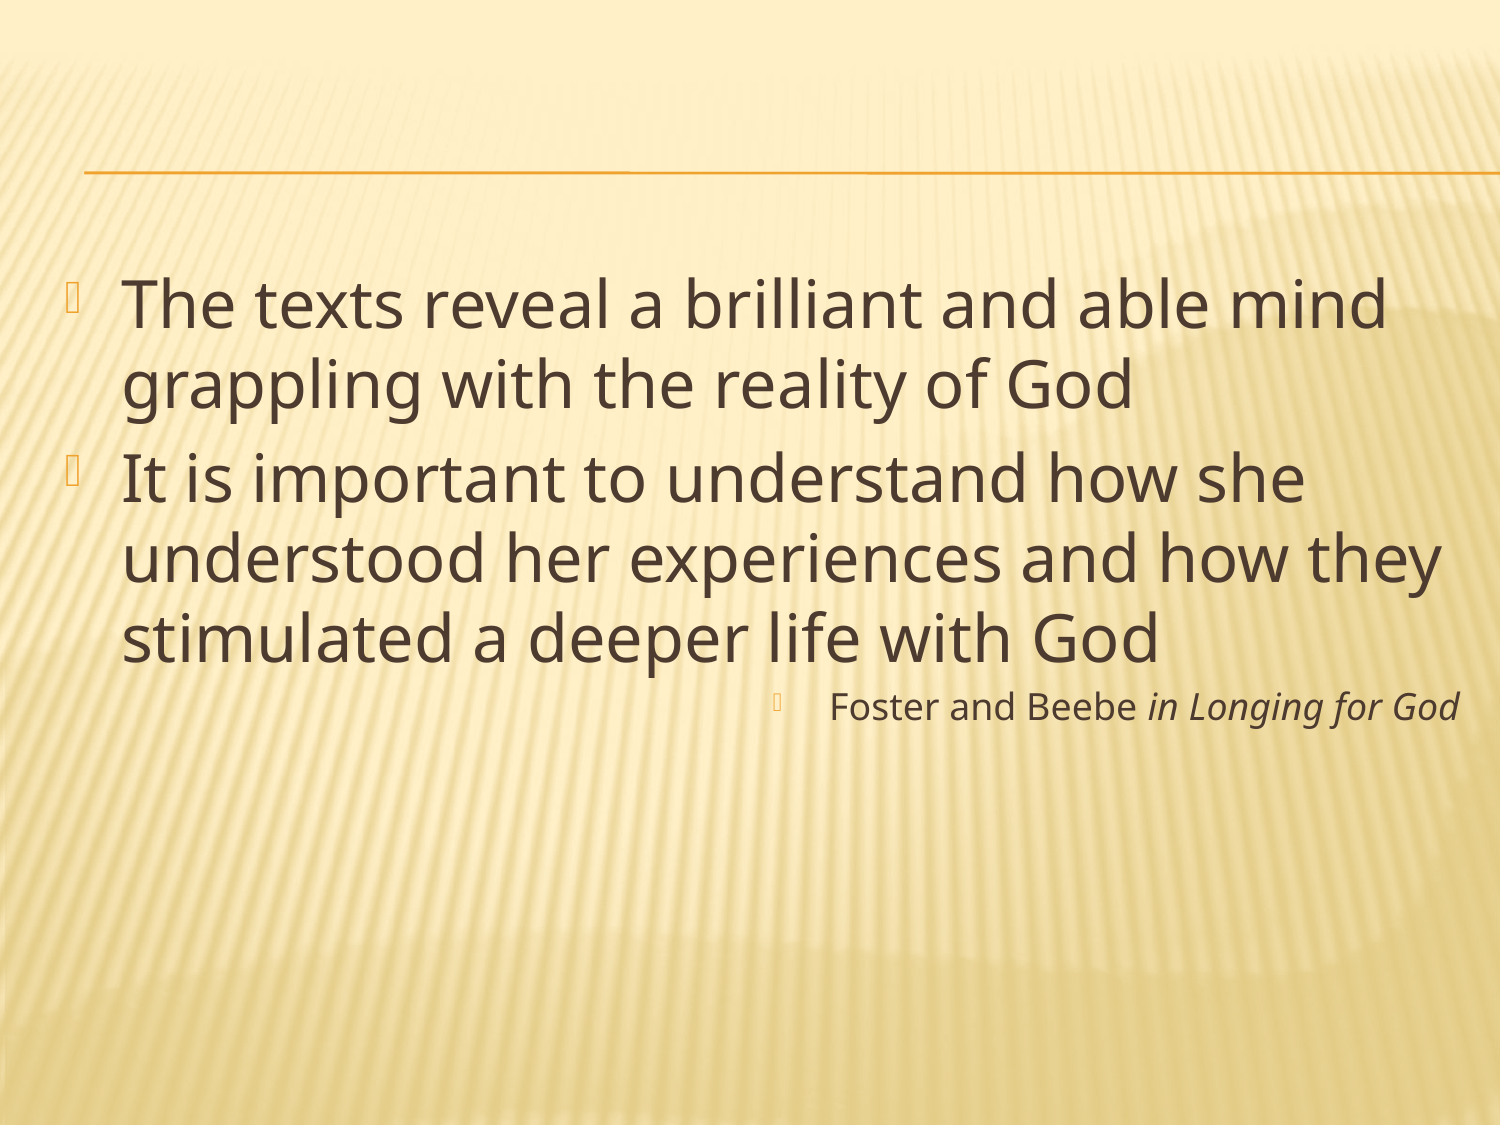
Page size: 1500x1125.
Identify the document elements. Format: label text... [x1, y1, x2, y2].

list The texts reveal a brilliant and able mind grappling with the reality of God It is important to understand how she understood her experiences and how they stimulated a deeper life with God Foster and Beebe in Longing for God [50, 254, 1475, 998]
